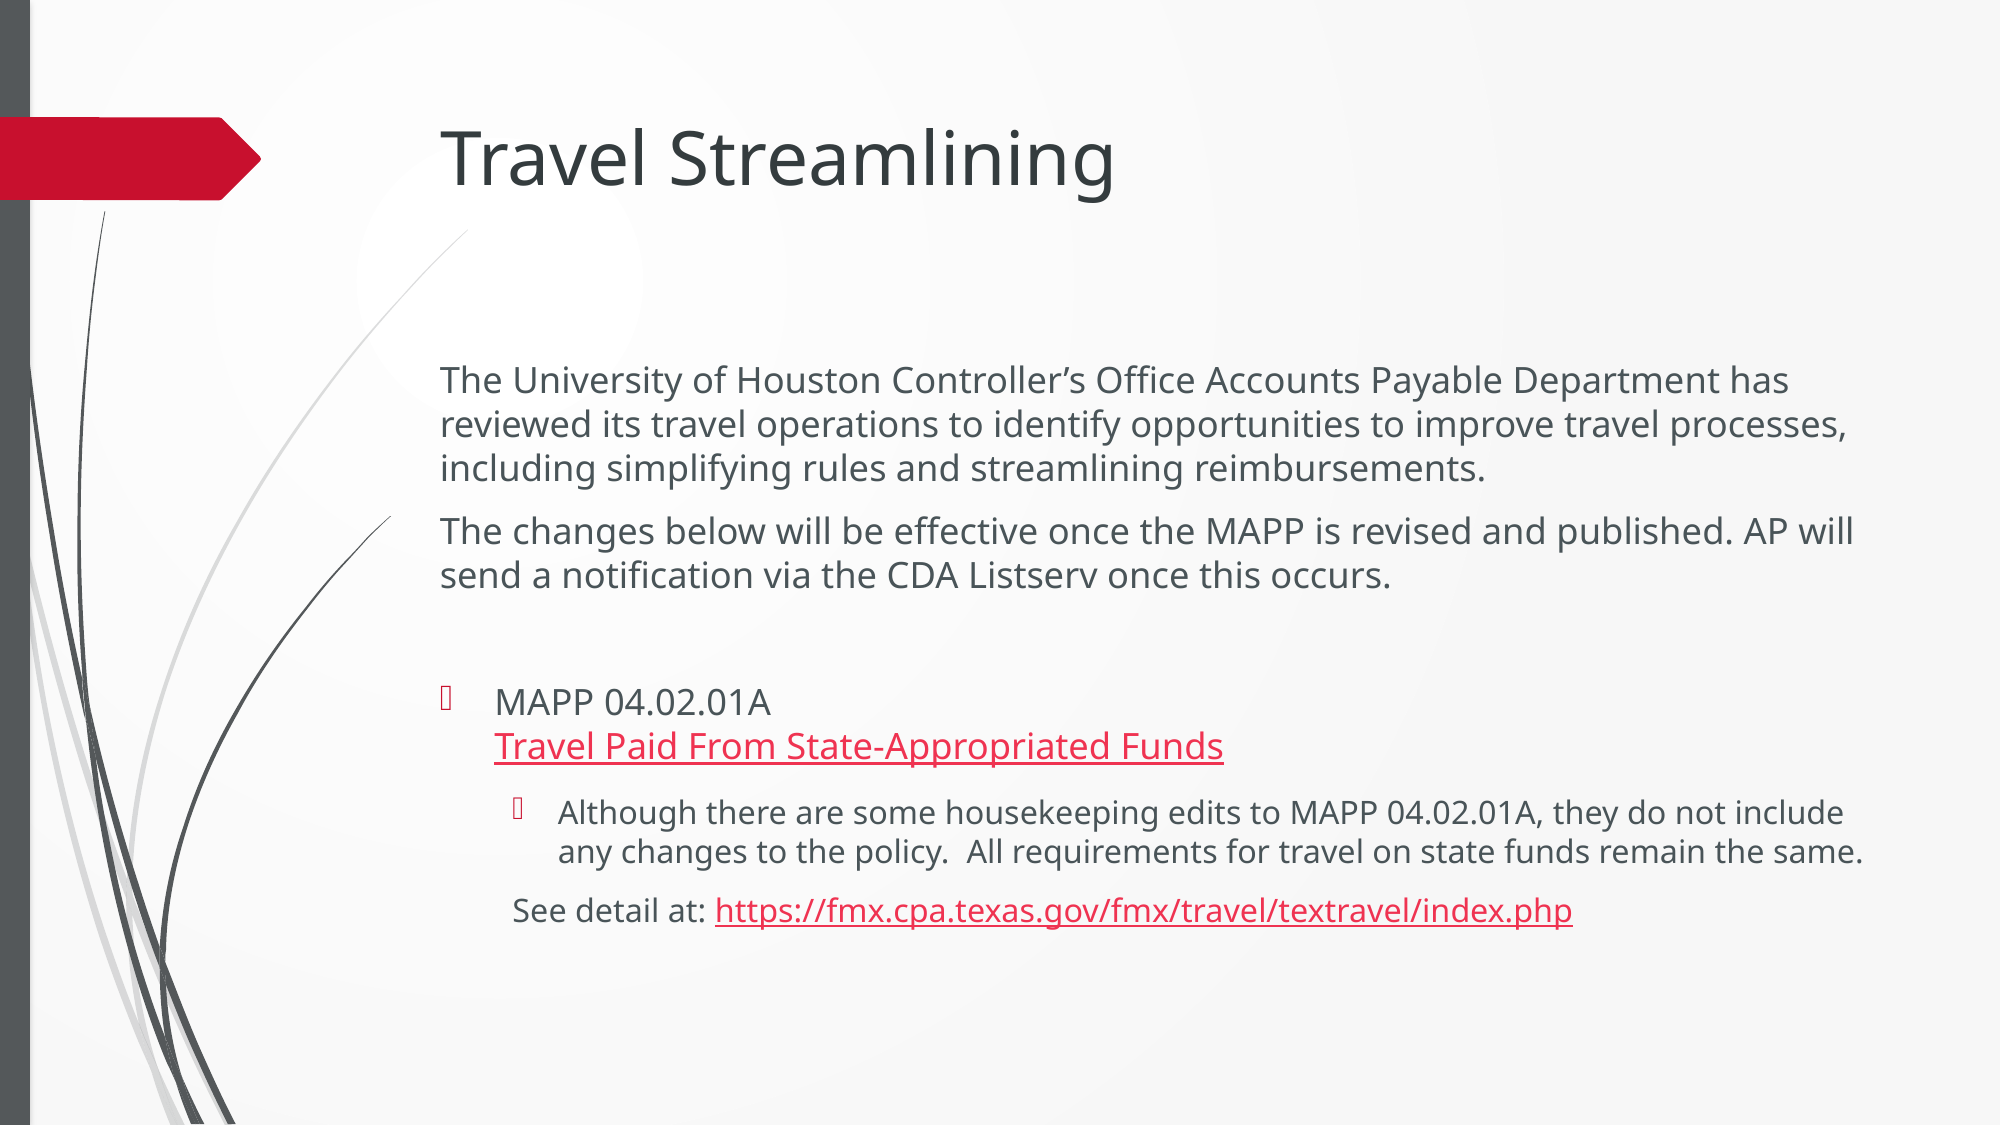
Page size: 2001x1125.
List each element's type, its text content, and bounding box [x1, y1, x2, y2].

title Travel Streamlining [425, 102, 1888, 313]
list The University of Houston Controller’s Office Accounts Payable Department has reviewed its travel operations to identify opportunities to improve travel processes, including simplifying rules and streamlining reimbursements. The changes below will be effective once the MAPP is revised and published. AP will send a notification via the CDA Listserv once this occurs. MAPP 04.02.01A Travel Paid From State-Appropriated Funds Although there are some housekeeping edits to MAPP 04.02.01A, they do not include any changes to the policy. All requirements for travel on state funds remain the same. See detail at: https://fmx.cpa.texas.gov/fmx/travel/textravel/index.php [424, 350, 1888, 970]
